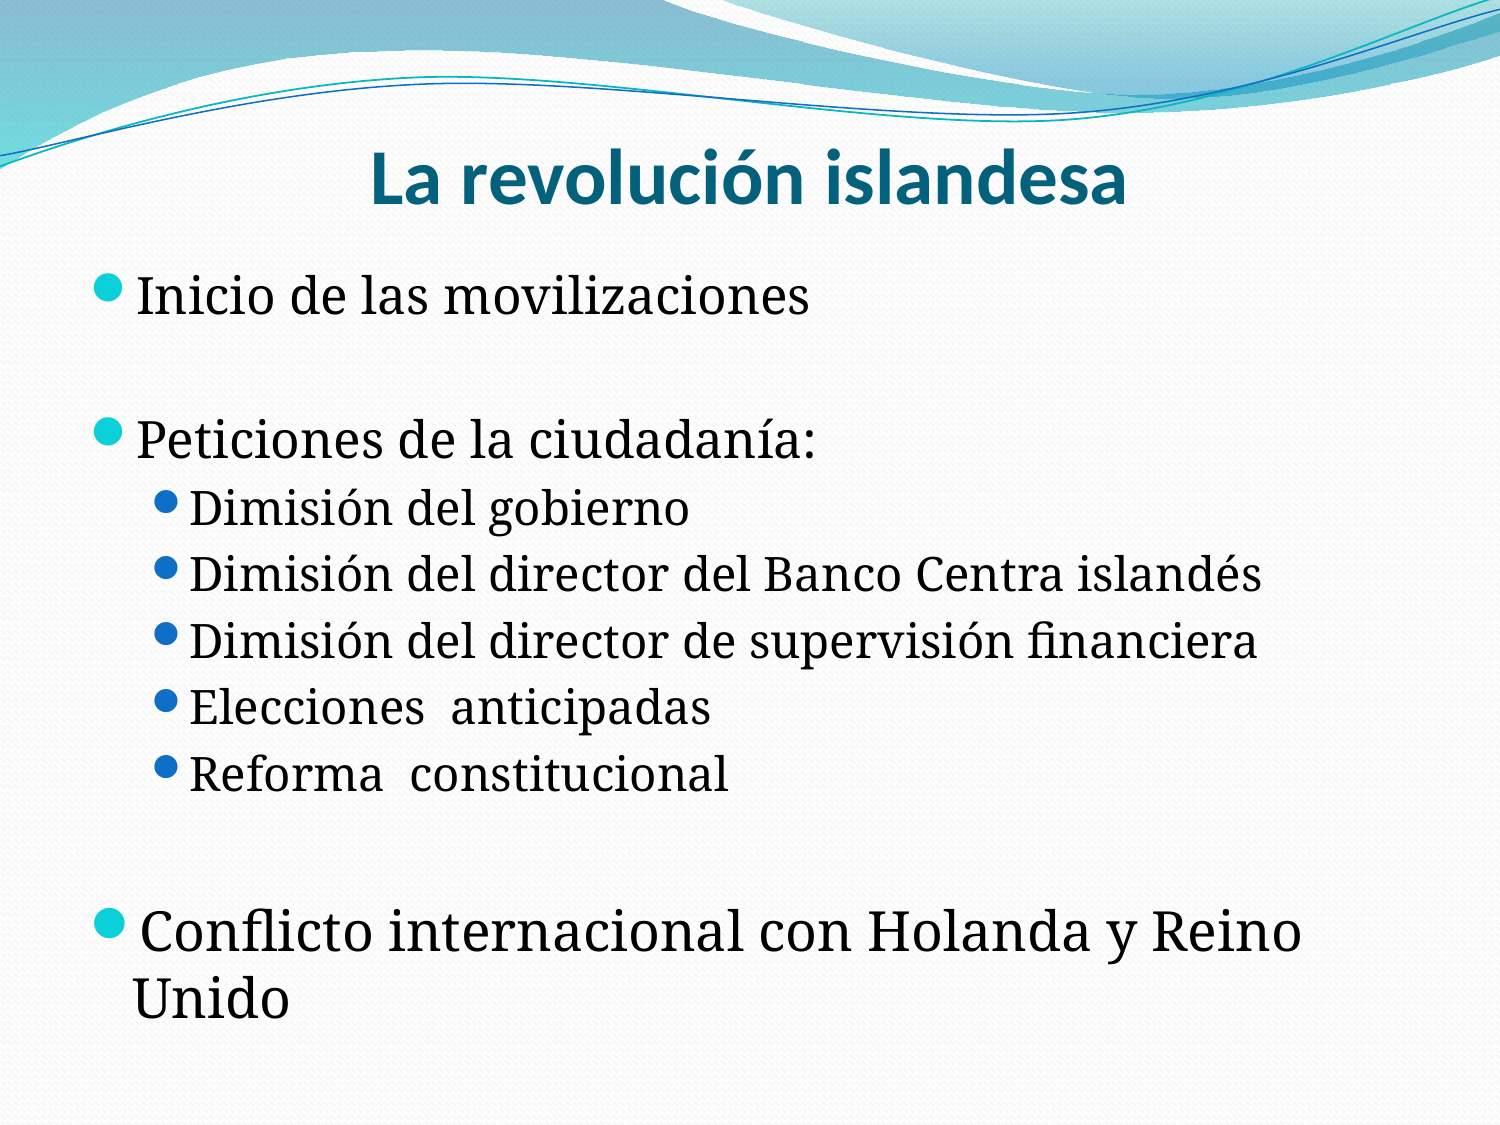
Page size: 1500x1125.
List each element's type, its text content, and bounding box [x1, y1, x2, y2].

list Inicio de las movilizaciones Peticiones de la ciudadanía: Dimisión del gobierno Dimisión del director del Banco Centra islandés Dimisión del director de supervisión financiera Elecciones anticipadas Reforma constitucional Conflicto internacional con Holanda y Reino Unido [75, 255, 1425, 1038]
title La revolución islandesa [75, 115, 1425, 220]
